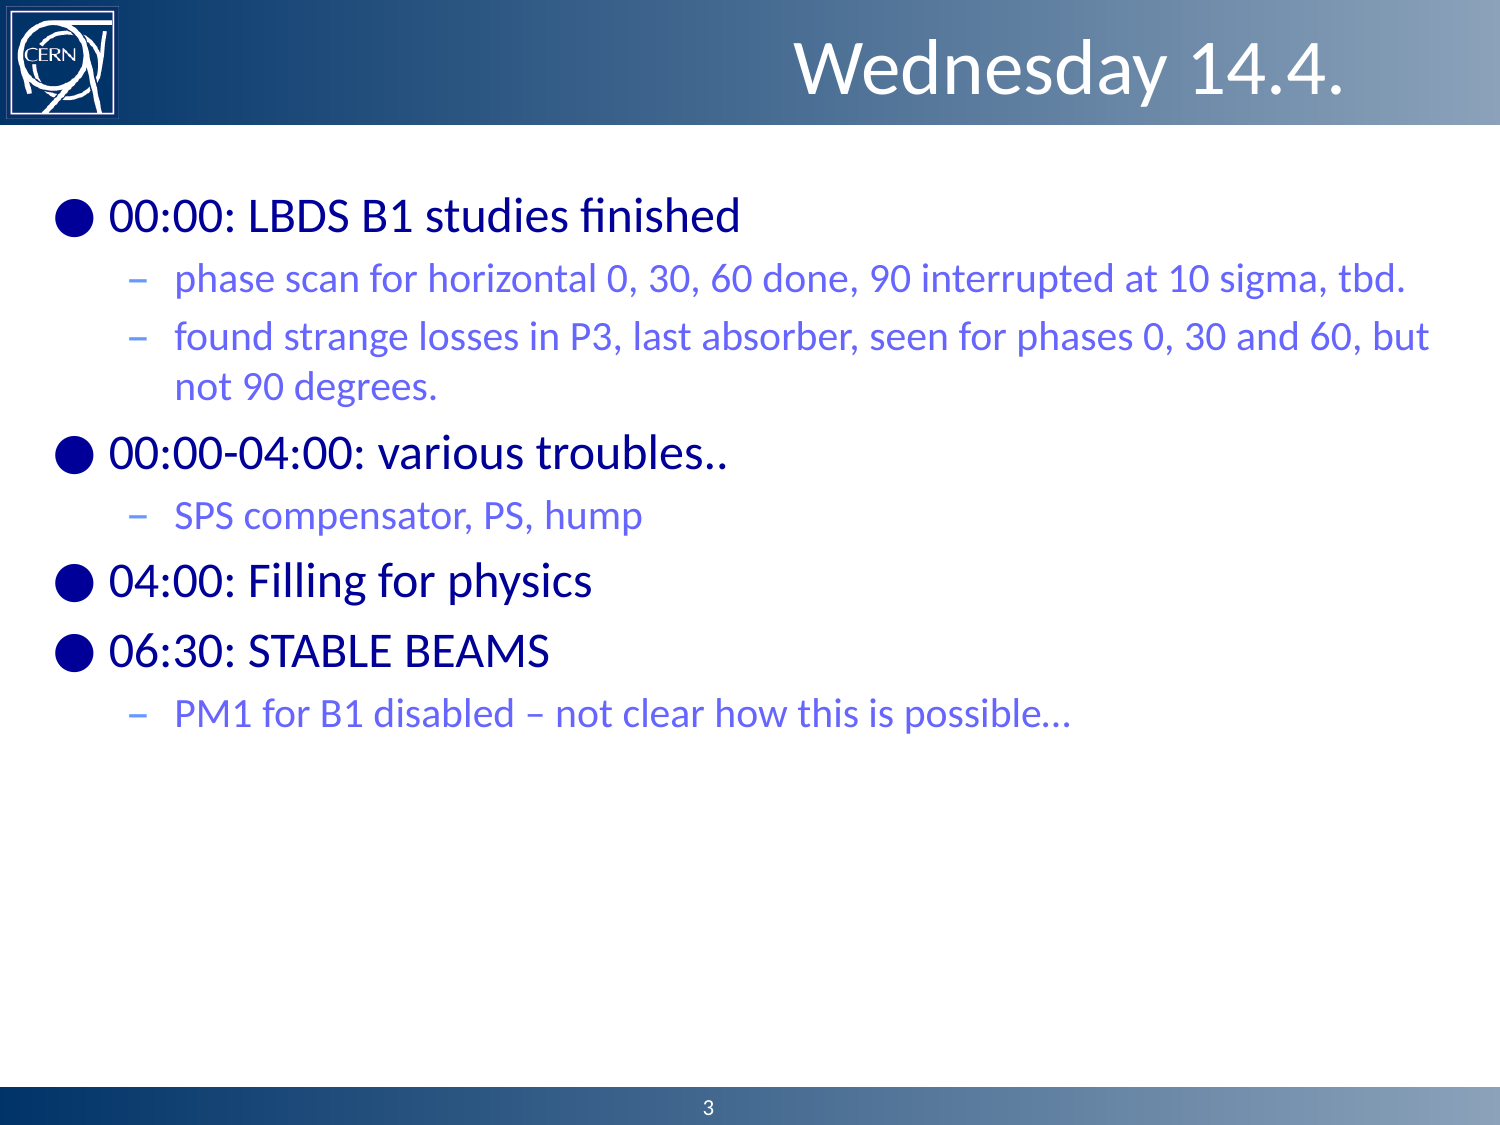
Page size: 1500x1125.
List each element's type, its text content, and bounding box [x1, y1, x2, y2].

picture [6, 6, 119, 119]
list 00:00: LBDS B1 studies finished phase scan for horizontal 0, 30, 60 done, 90 interrupted at 10 sigma, tbd. found strange losses in P3, last absorber, seen for phases 0, 30 and 60, but not 90 degrees. 00:00-04:00: various troubles.. SPS compensator, PS, hump 04:00: Filling for physics 06:30: STABLE BEAMS PM1 for B1 disabled – not clear how this is possible… [37, 174, 1500, 1051]
slide_number 3 [687, 1089, 876, 1125]
title Wednesday 14.4. [124, 0, 1363, 126]
